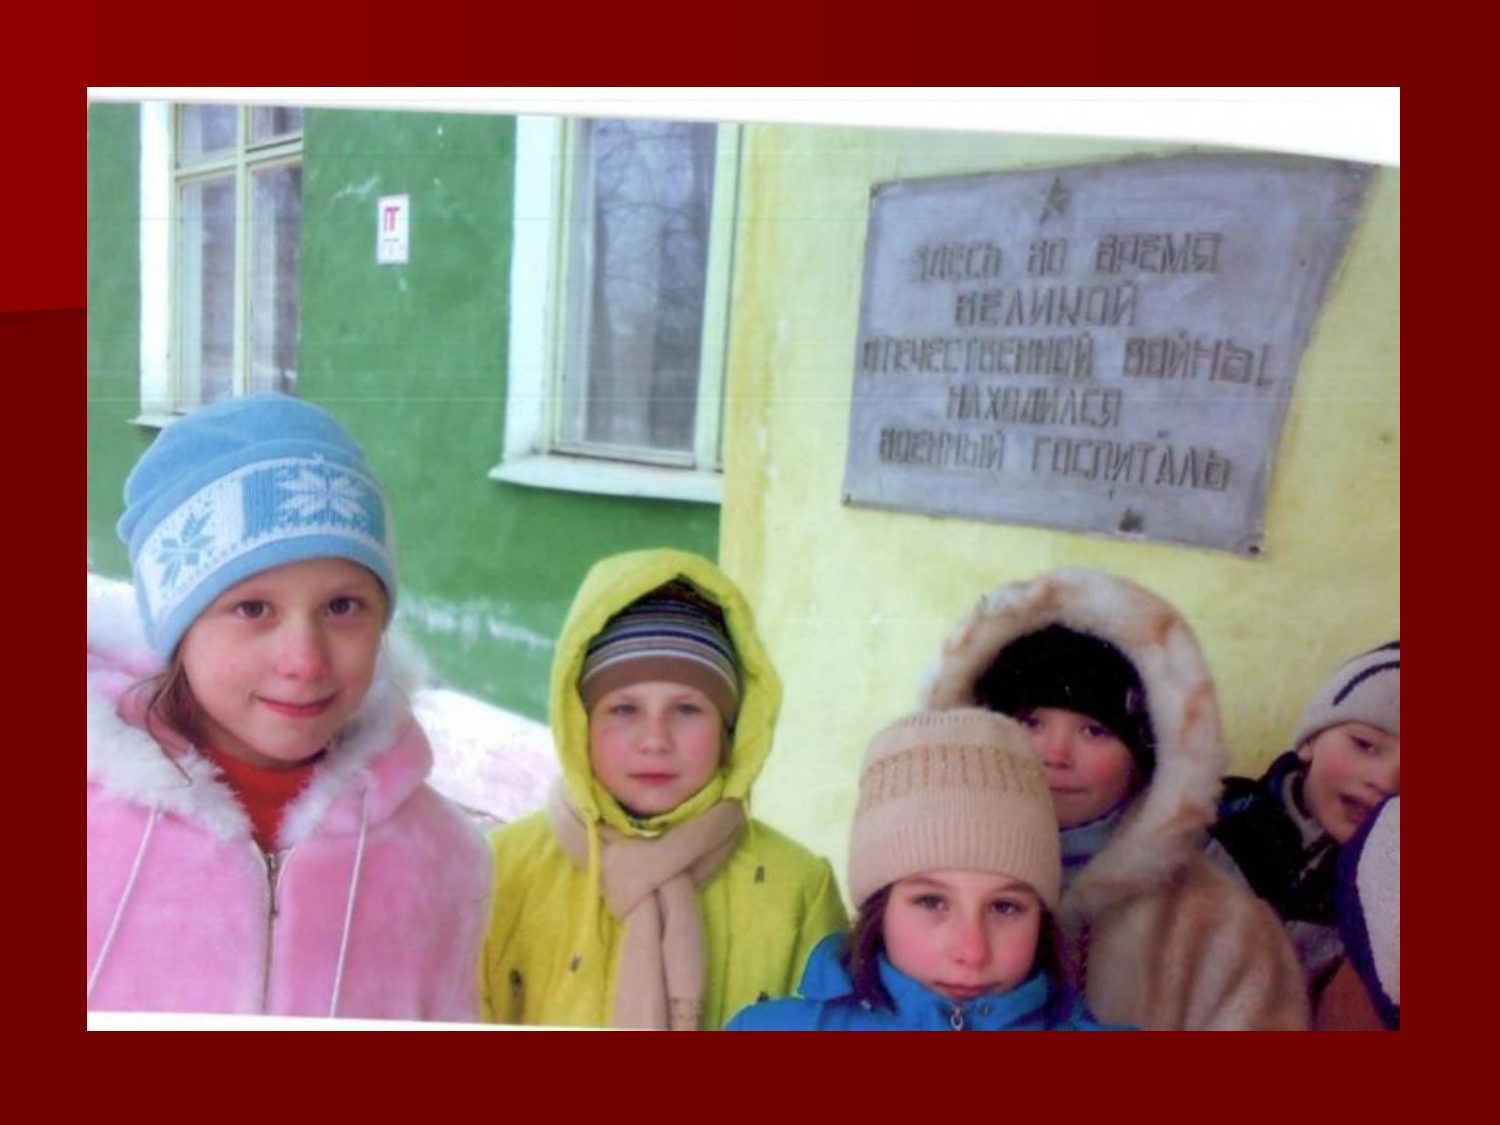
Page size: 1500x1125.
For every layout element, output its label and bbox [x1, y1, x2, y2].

picture [87, 87, 1401, 1031]
